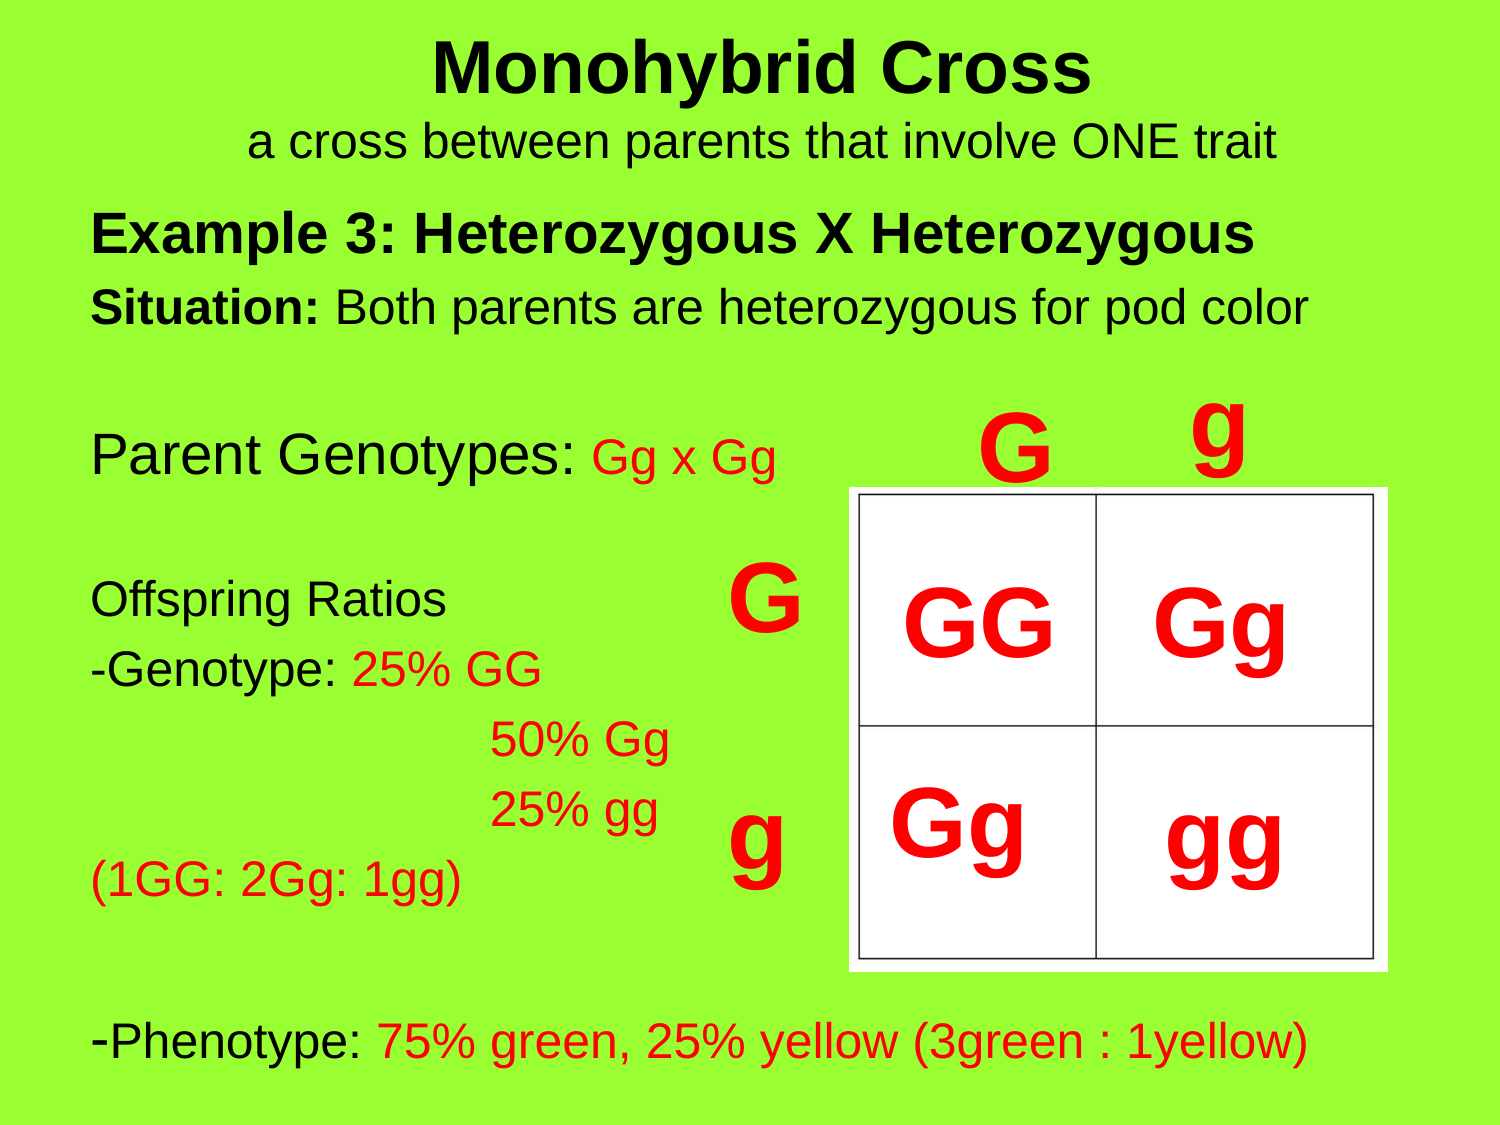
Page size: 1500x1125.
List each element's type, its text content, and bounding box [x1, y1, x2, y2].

title Monohybrid Cross a cross between parents that involve ONE trait [24, 45, 1500, 233]
text_box g [712, 762, 825, 898]
text_box g [1175, 350, 1288, 485]
text_box G [962, 375, 1075, 485]
list Example 3: Heterozygous X Heterozygous Situation: Both parents are heterozygous for pod color Parent Genotypes: Gg x Gg Offspring Ratios -Genotype: 25% GG 50% Gg 25% gg (1GG: 2Gg: 1gg) -Phenotype: 75% green, 25% yellow (3green : 1yellow) [75, 187, 1425, 1005]
picture [849, 487, 1388, 972]
text_box G [712, 525, 825, 660]
